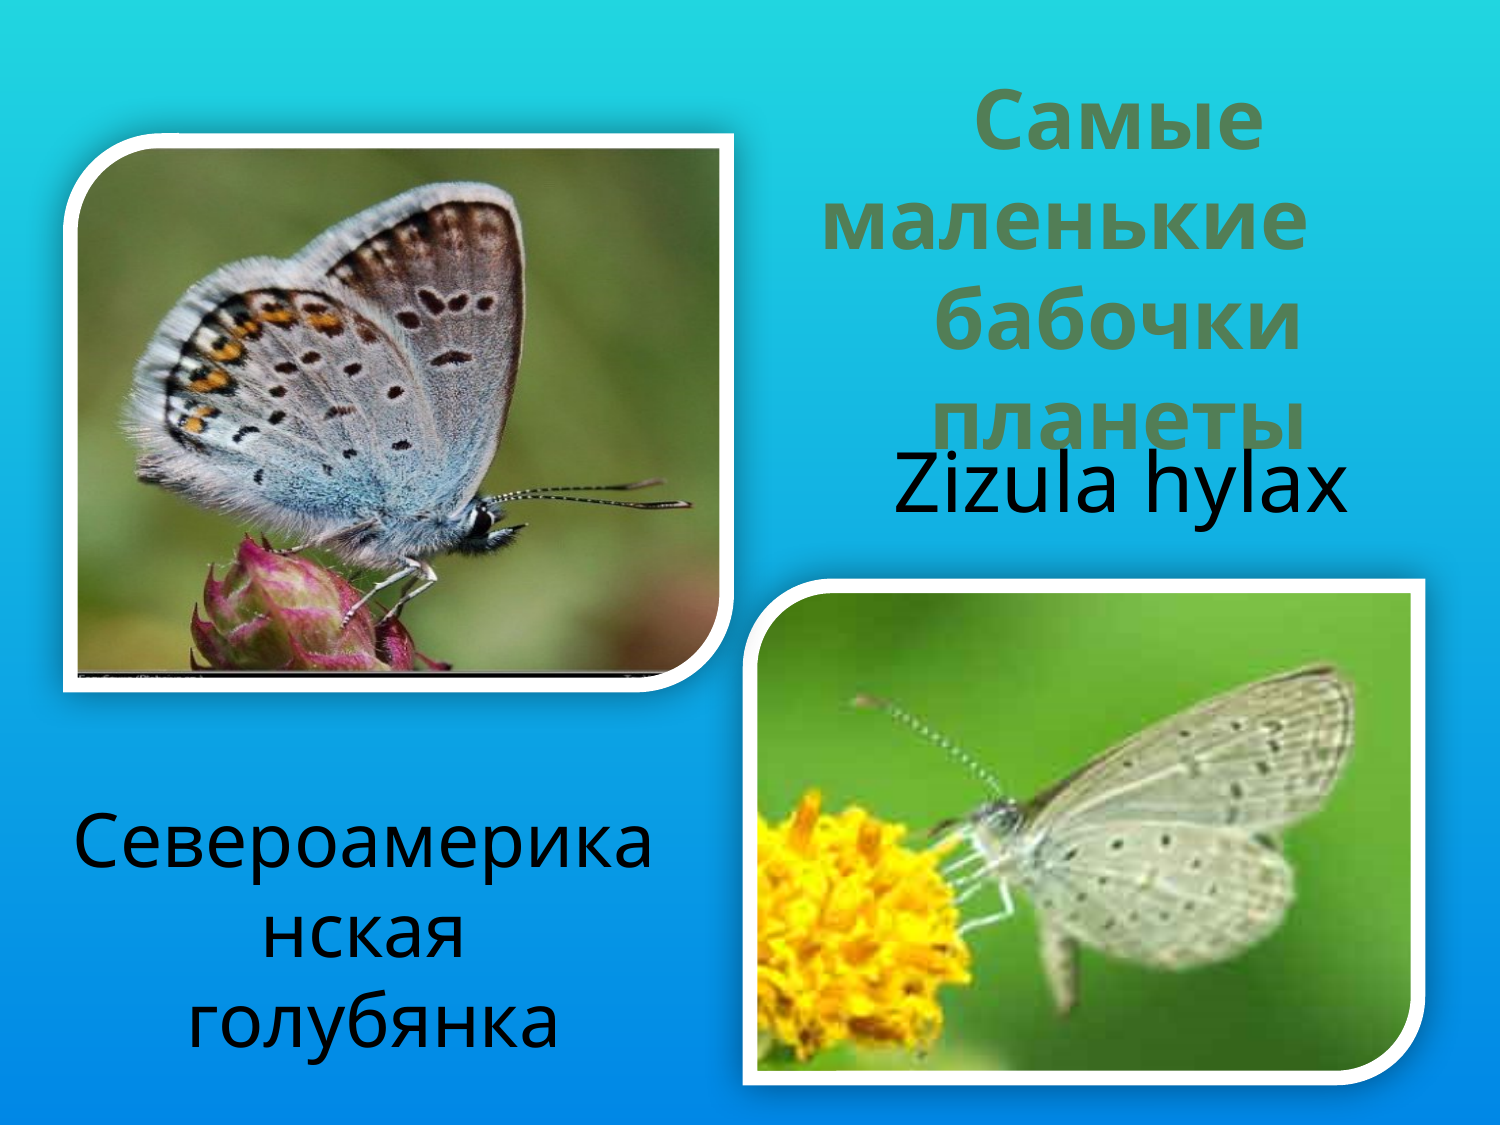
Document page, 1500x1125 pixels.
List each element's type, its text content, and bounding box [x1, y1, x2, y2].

text_box Zizula hylax [878, 421, 1447, 537]
text_box Самые маленькие бабочки планеты [796, 58, 1442, 474]
text_box Североамериканская голубянка [46, 785, 682, 1070]
picture [70, 140, 727, 686]
picture [749, 585, 1419, 1079]
